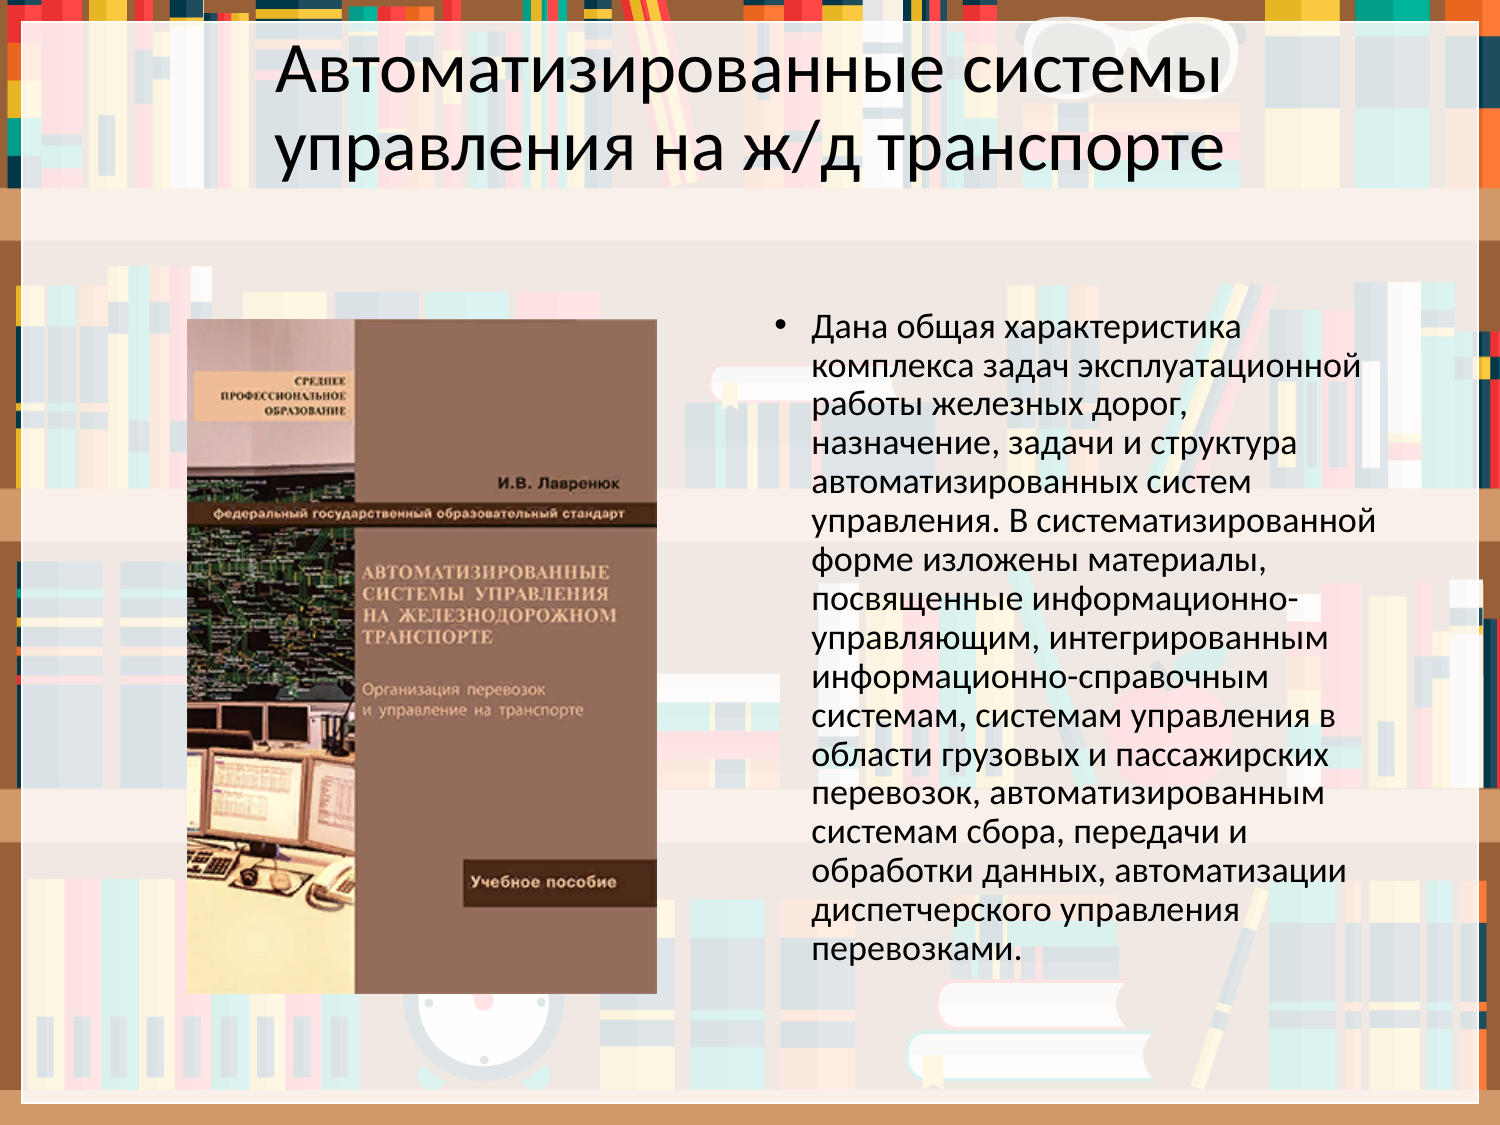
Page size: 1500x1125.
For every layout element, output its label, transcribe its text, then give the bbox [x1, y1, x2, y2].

title Автоматизированные системы управления на ж/д транспорте [103, 21, 1397, 194]
picture [912, 0, 921, 21]
list Дана общая характеристика комплекса задач эксплуатационной работы железных дорог, назначение, задачи и структура автоматизированных систем управления. В систематизированной форме изложены материалы, посвященные информационно-управляющим, интегрированным информационно-справочным системам, системам управления в области грузовых и пассажирских перевозок, автоматизированным системам сбора, передачи и обработки данных, автоматизации диспетчерского управления перевозками. [759, 299, 1397, 1014]
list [187, 319, 657, 994]
picture [0, 0, 1500, 1125]
